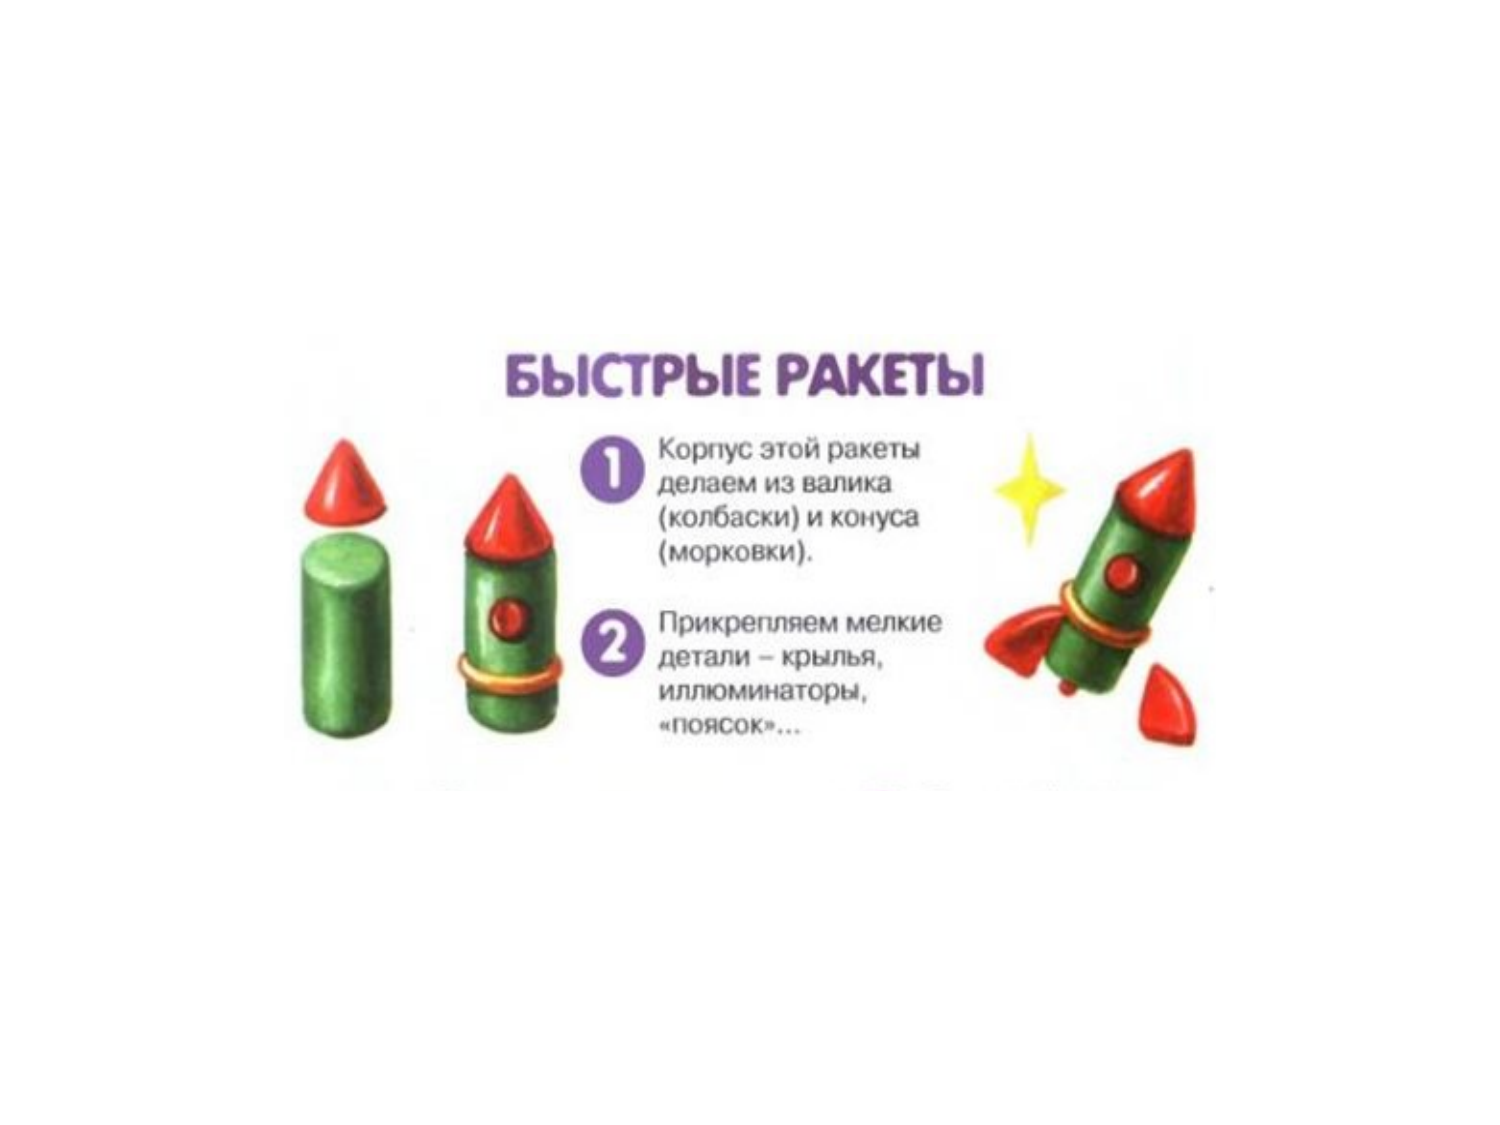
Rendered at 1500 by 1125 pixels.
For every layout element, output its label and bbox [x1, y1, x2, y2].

picture [284, 334, 1216, 791]
